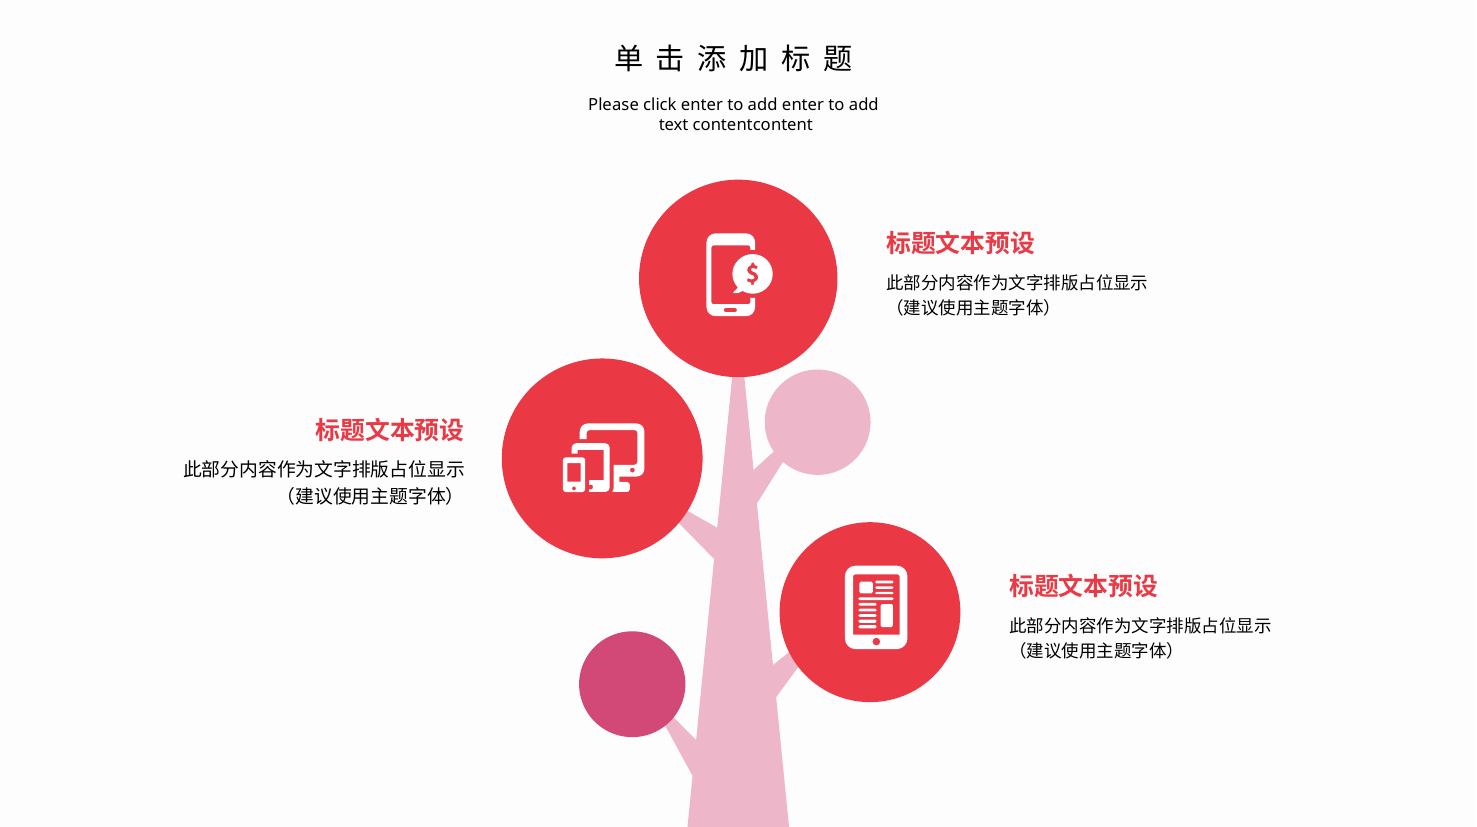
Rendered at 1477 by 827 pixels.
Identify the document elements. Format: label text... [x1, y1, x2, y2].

text_box 单击添加标题 [599, 33, 868, 84]
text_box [145, 179, 1296, 827]
text_box Please click enter to add enter to add text contentcontent [573, 86, 899, 141]
